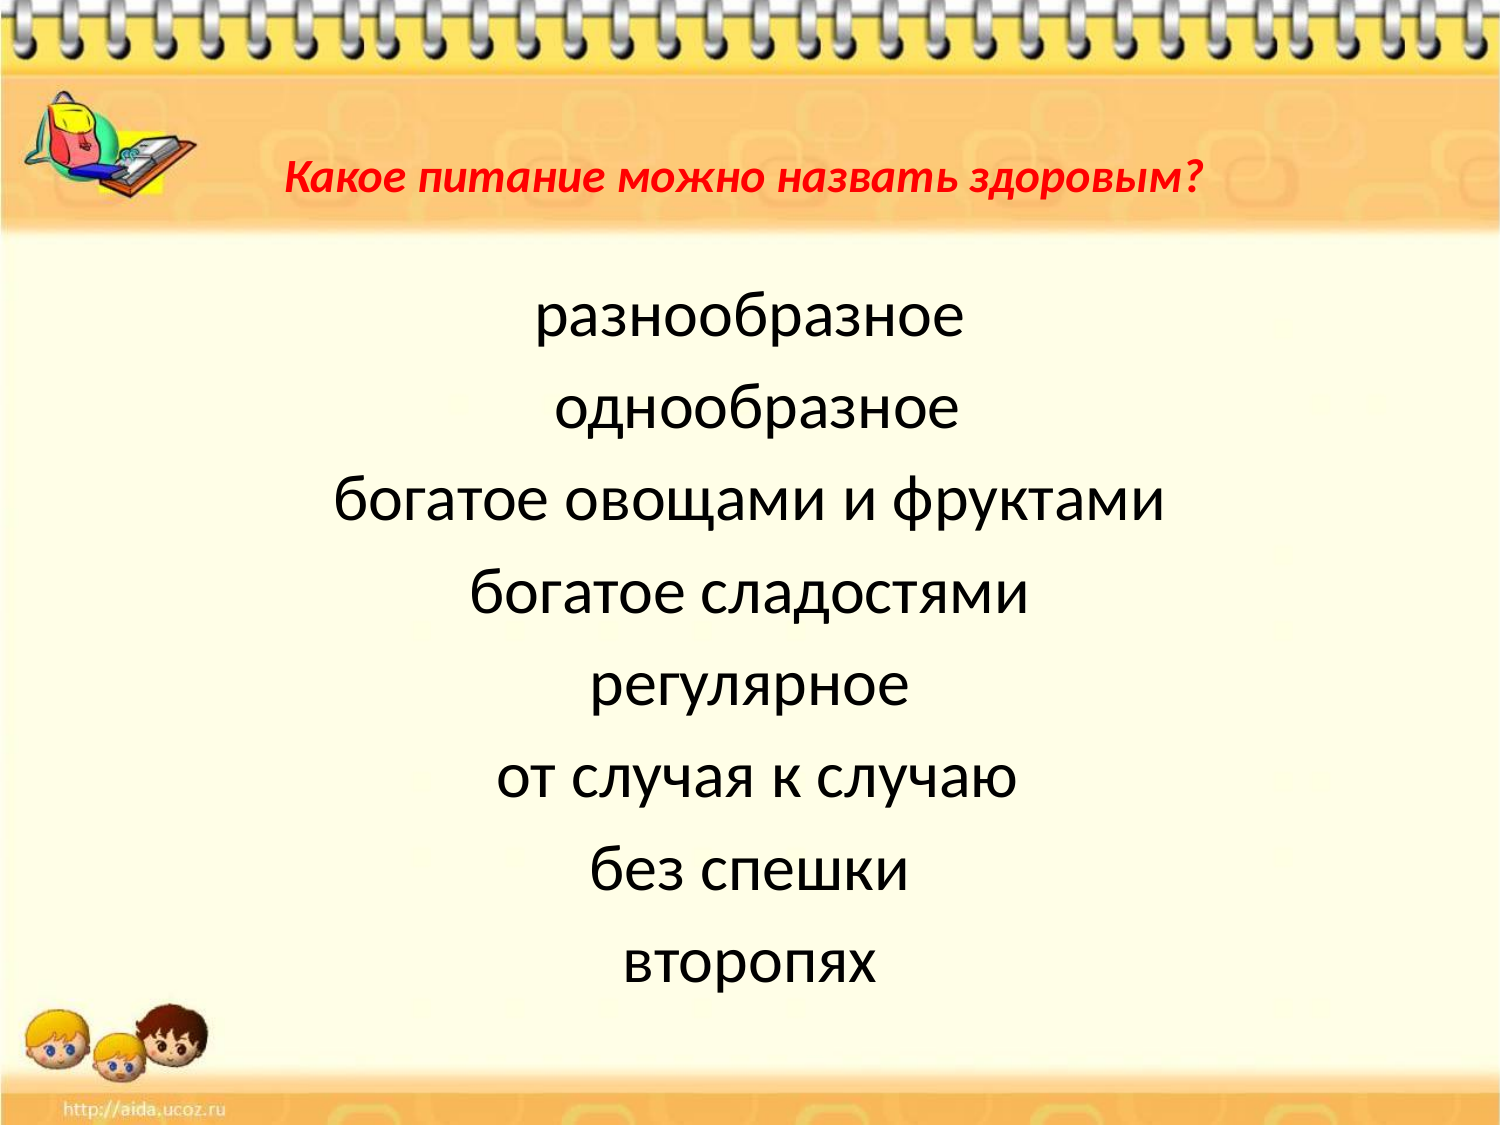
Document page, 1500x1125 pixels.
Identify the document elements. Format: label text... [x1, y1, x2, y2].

list разнообразное однообразное богатое овощами и фруктами богатое сладостями регулярное от случая к случаю без спешки второпях [75, 262, 1425, 1005]
title Какое питание можно назвать здоровым? [75, 137, 1425, 262]
picture [0, 0, 1500, 1125]
